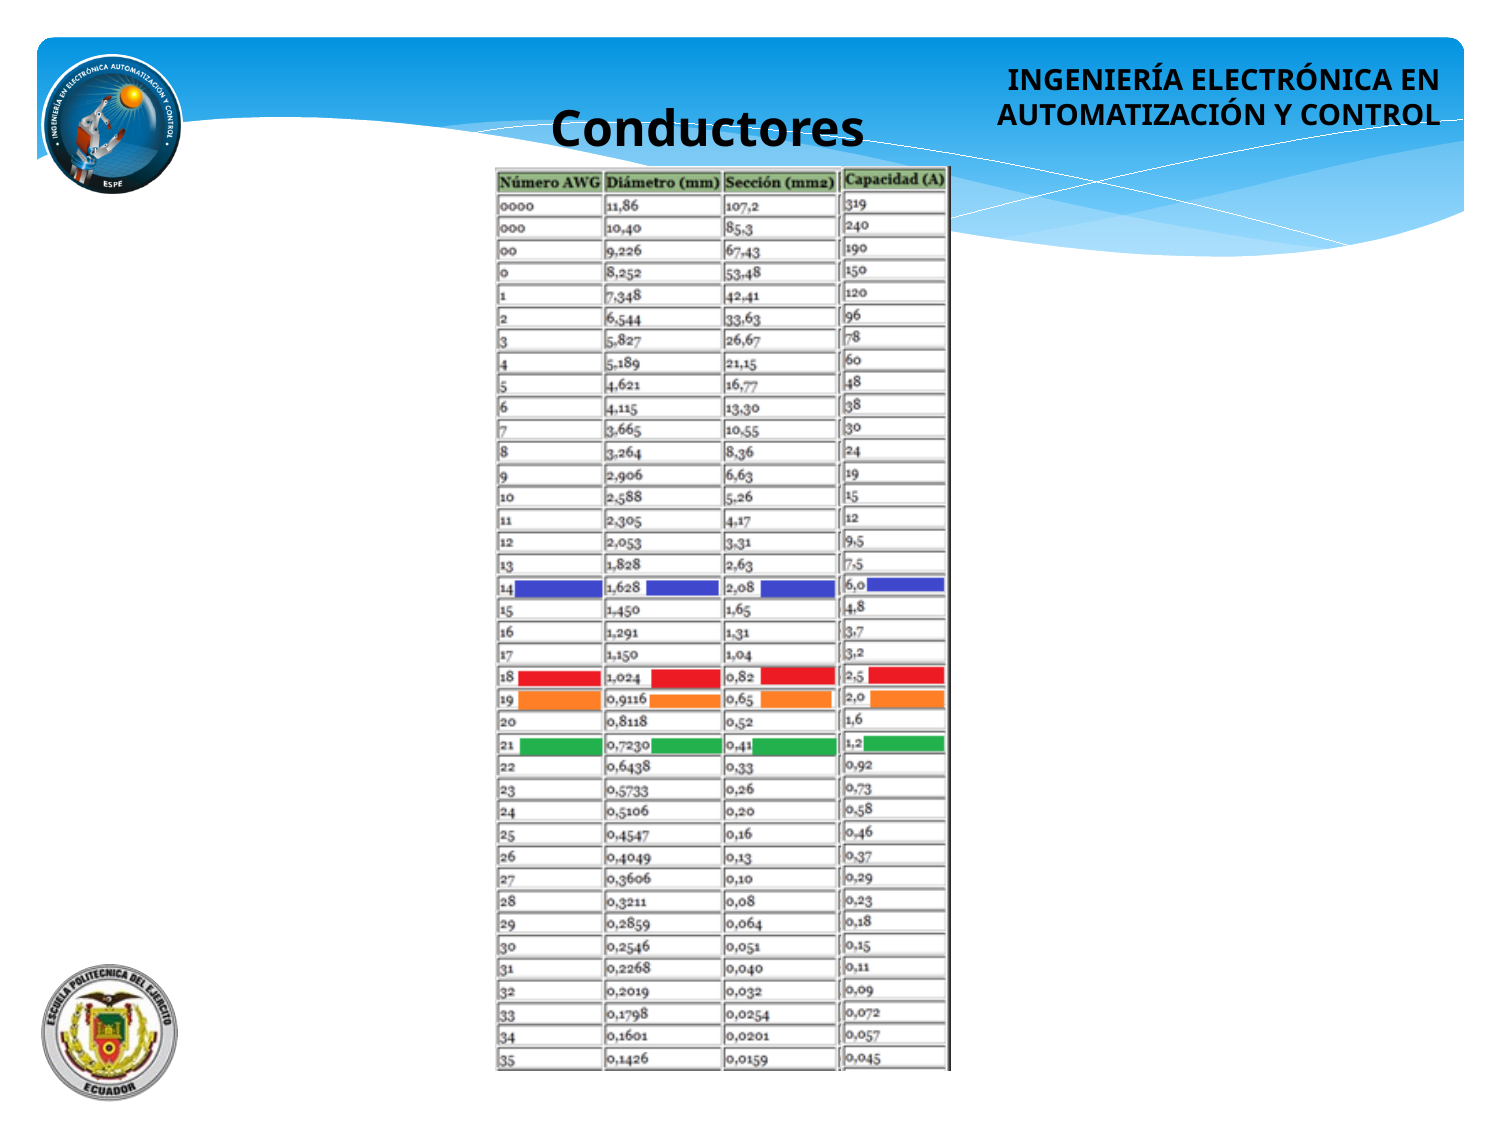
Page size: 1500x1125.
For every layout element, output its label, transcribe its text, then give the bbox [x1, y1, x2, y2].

text_box INGENIERÍA ELECTRÓNICA EN AUTOMATIZACIÓN Y CONTROL [395, 54, 1456, 184]
picture [41, 963, 179, 1103]
picture [495, 166, 951, 1071]
picture [40, 55, 184, 196]
text_box Conductores [536, 89, 881, 164]
